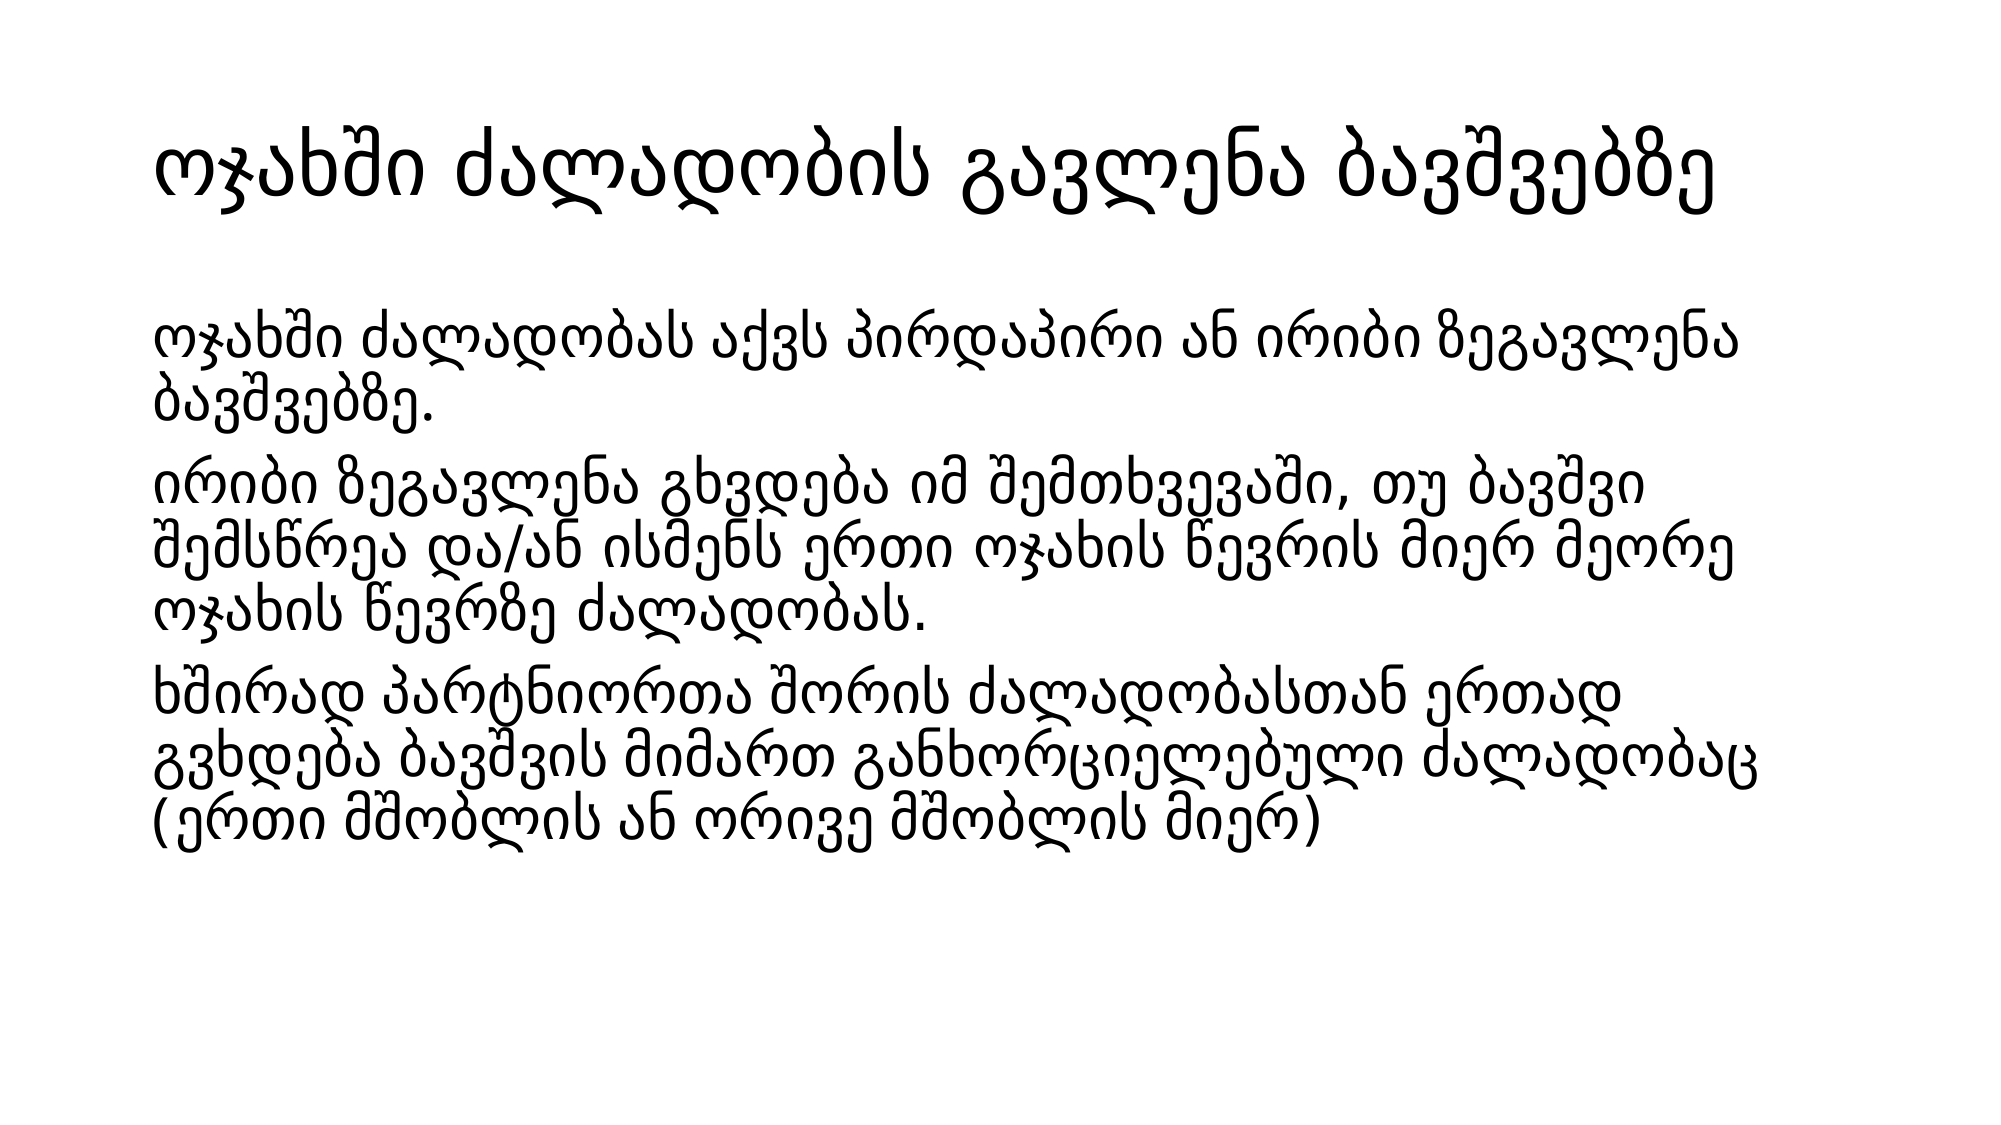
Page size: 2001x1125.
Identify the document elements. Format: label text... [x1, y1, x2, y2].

list ოჯახში ძალადობას აქვს პირდაპირი ან ირიბი ზეგავლენა ბავშვებზე. ირიბი ზეგავლენა გხვდება იმ შემთხვევაში, თუ ბავშვი შემსწრეა და/ან ისმენს ერთი ოჯახის წევრის მიერ მეორე ოჯახის წევრზე ძალადობას. ხშირად პარტნიორთა შორის ძალადობასთან ერთად გვხდება ბავშვის მიმართ განხორციელებული ძალადობაც (ერთი მშობლის ან ორივე მშობლის მიერ) [137, 299, 1863, 1014]
title ოჯახში ძალადობის გავლენა ბავშვებზე [137, 59, 1863, 278]
